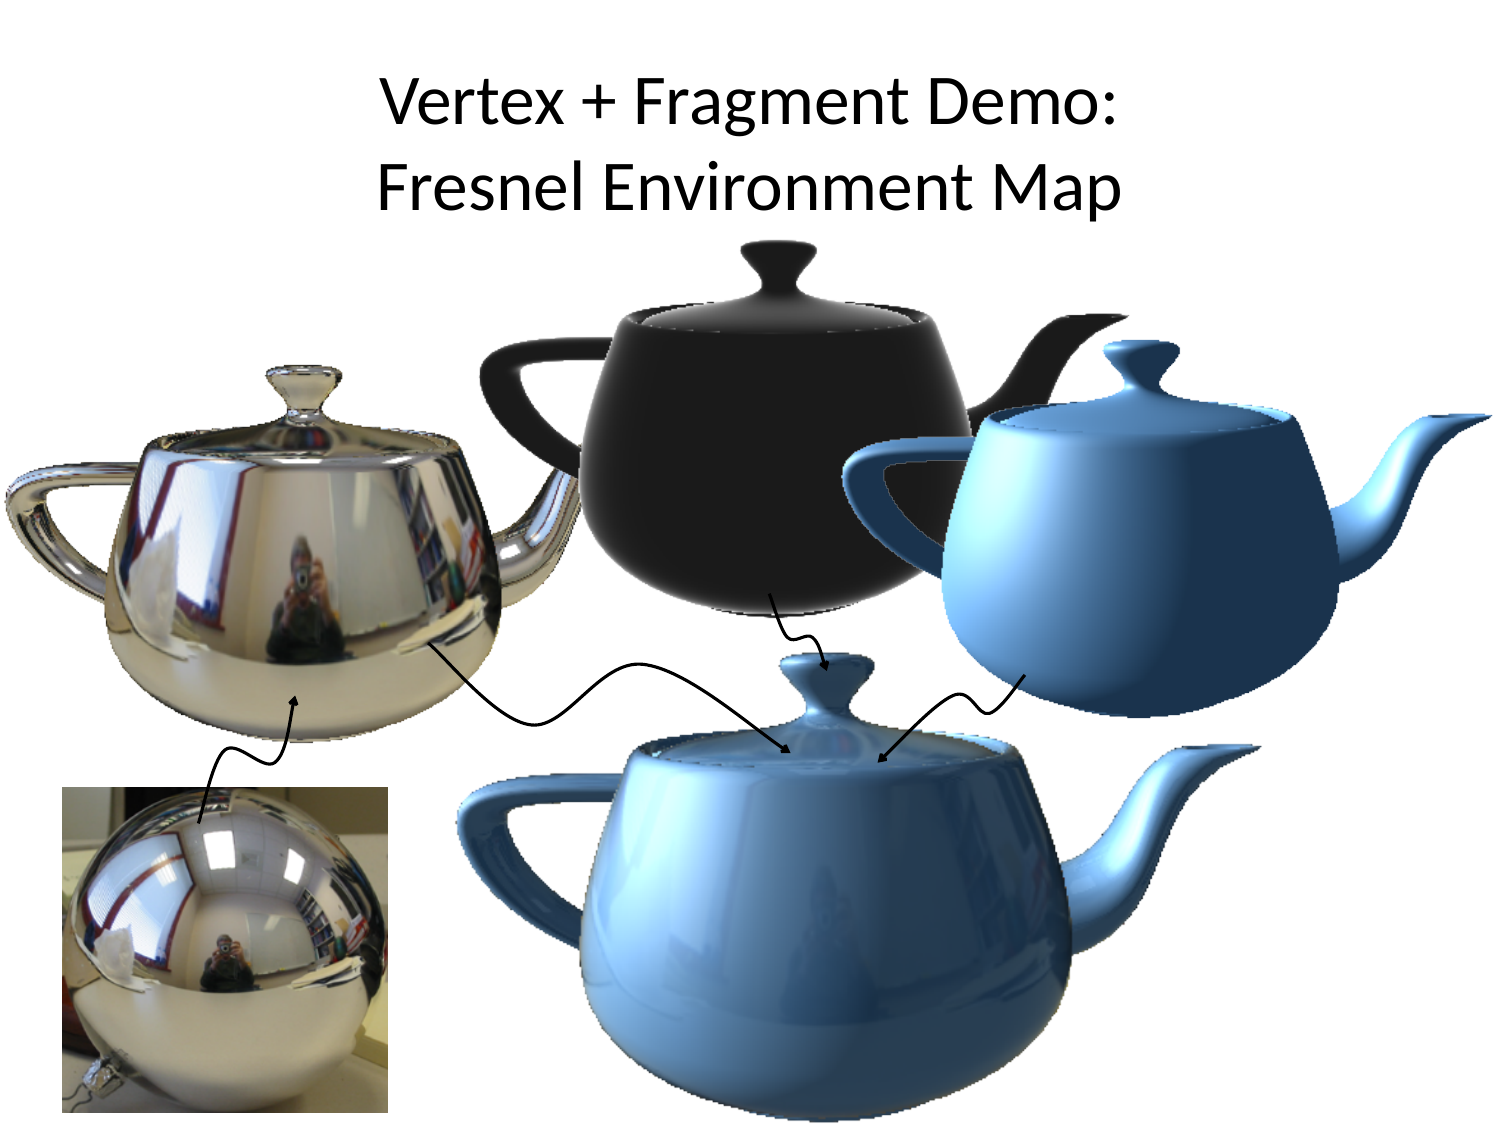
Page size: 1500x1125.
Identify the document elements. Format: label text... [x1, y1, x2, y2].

text_box [781, 628, 820, 648]
text_box [208, 753, 282, 785]
title Vertex + Fragment Demo: Fresnel Environment Map [75, 45, 1425, 233]
picture [0, 237, 1500, 1125]
picture [62, 787, 388, 1113]
